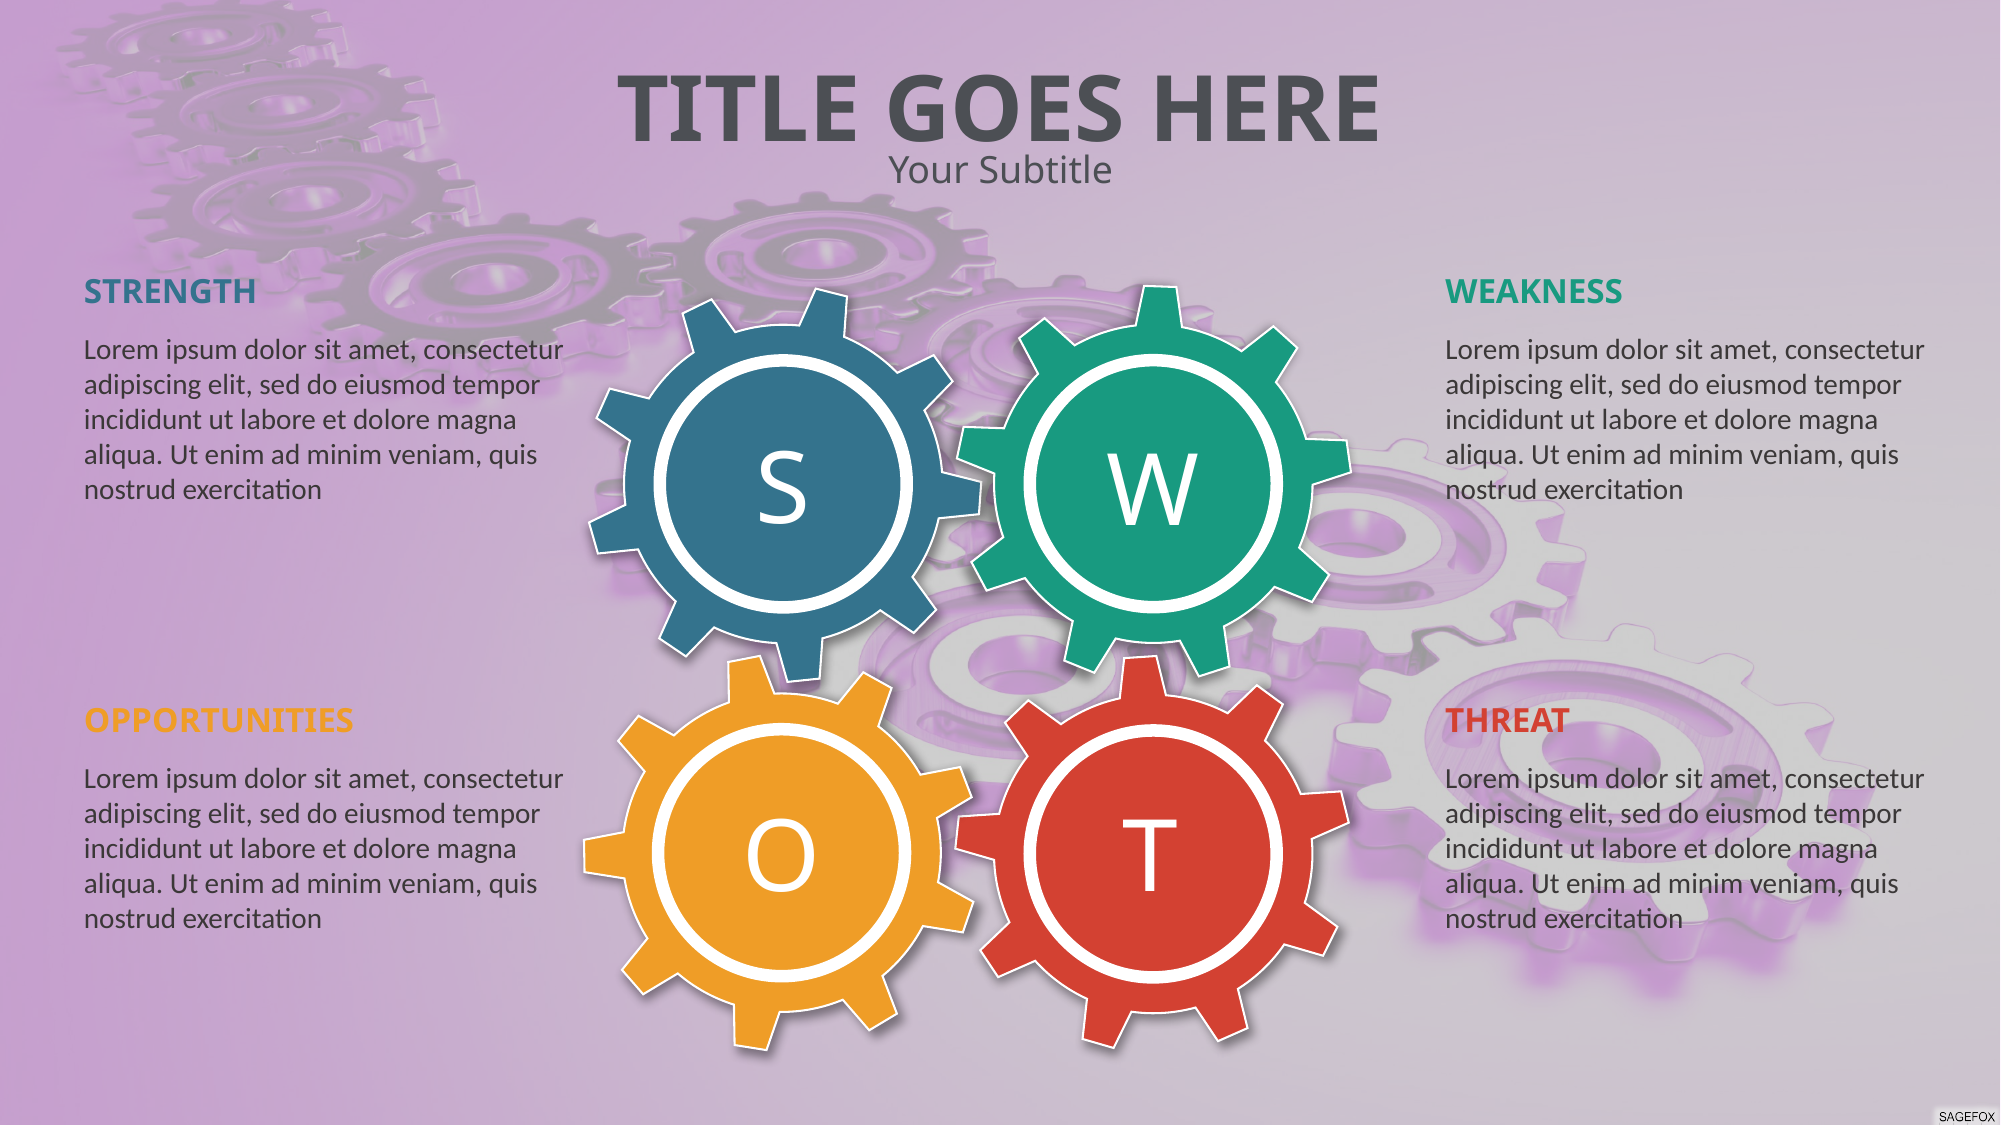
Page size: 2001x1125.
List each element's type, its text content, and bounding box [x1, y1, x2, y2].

text_box THREAT Lorem ipsum dolor sit amet, consectetur adipiscing elit, sed do eiusmod tempor incididunt ut labore et dolore magna aliqua. Ut enim ad minim veniam, quis nostrud exercitation [1445, 699, 1941, 935]
text_box OPPORTUNITIES Lorem ipsum dolor sit amet, consectetur adipiscing elit, sed do eiusmod tempor incididunt ut labore et dolore magna aliqua. Ut enim ad minim veniam, quis nostrud exercitation [83, 699, 579, 935]
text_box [954, 284, 1353, 654]
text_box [582, 653, 981, 1052]
text_box STRENGTH Lorem ipsum dolor sit amet, consectetur adipiscing elit, sed do eiusmod tempor incididunt ut labore et dolore magna aliqua. Ut enim ad minim veniam, quis nostrud exercitation [83, 270, 579, 506]
picture [1936, 1111, 1997, 1125]
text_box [548, 42, 1452, 199]
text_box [954, 654, 1353, 1054]
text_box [584, 284, 954, 653]
text_box WEAKNESS Lorem ipsum dolor sit amet, consectetur adipiscing elit, sed do eiusmod tempor incididunt ut labore et dolore magna aliqua. Ut enim ad minim veniam, quis nostrud exercitation [1445, 270, 1941, 506]
